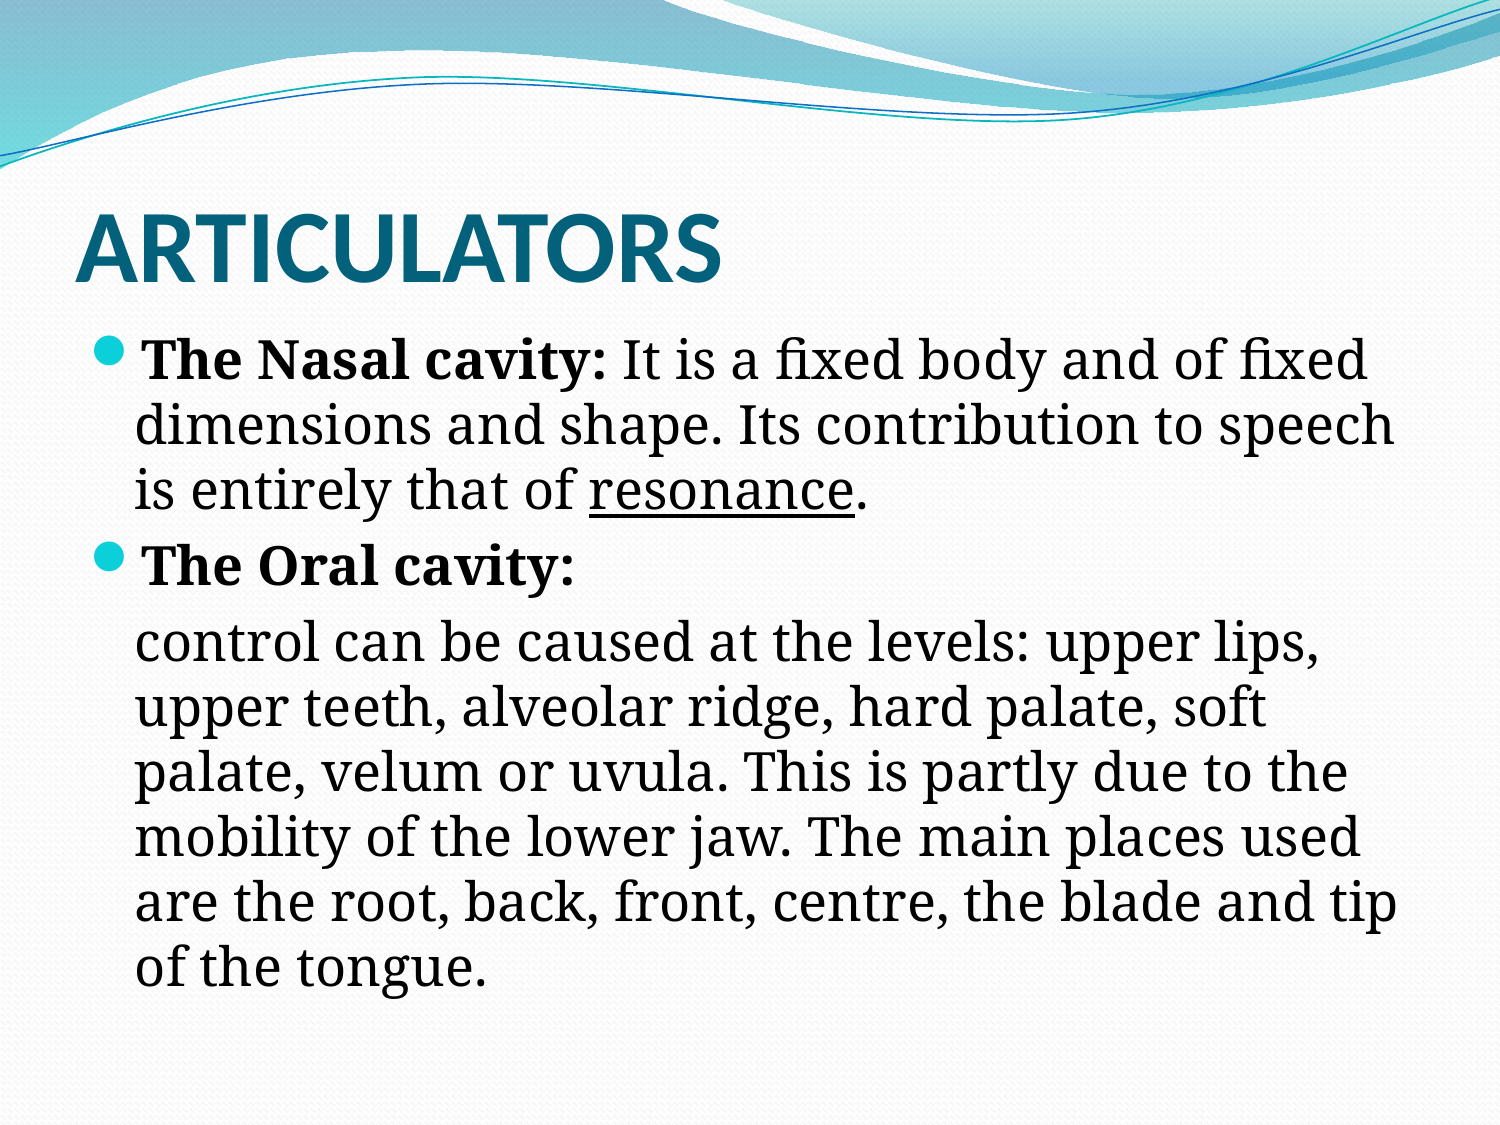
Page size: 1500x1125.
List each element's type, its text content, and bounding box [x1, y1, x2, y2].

list The Nasal cavity: It is a fixed body and of fixed dimensions and shape. Its contribution to speech is entirely that of resonance. The Oral cavity: control can be caused at the levels: upper lips, upper teeth, alveolar ridge, hard palate, soft palate, velum or uvula. This is partly due to the mobility of the lower jaw. The main places used are the root, back, front, centre, the blade and tip of the tongue. [75, 317, 1425, 1038]
title ARTICULATORS [75, 115, 1425, 303]
